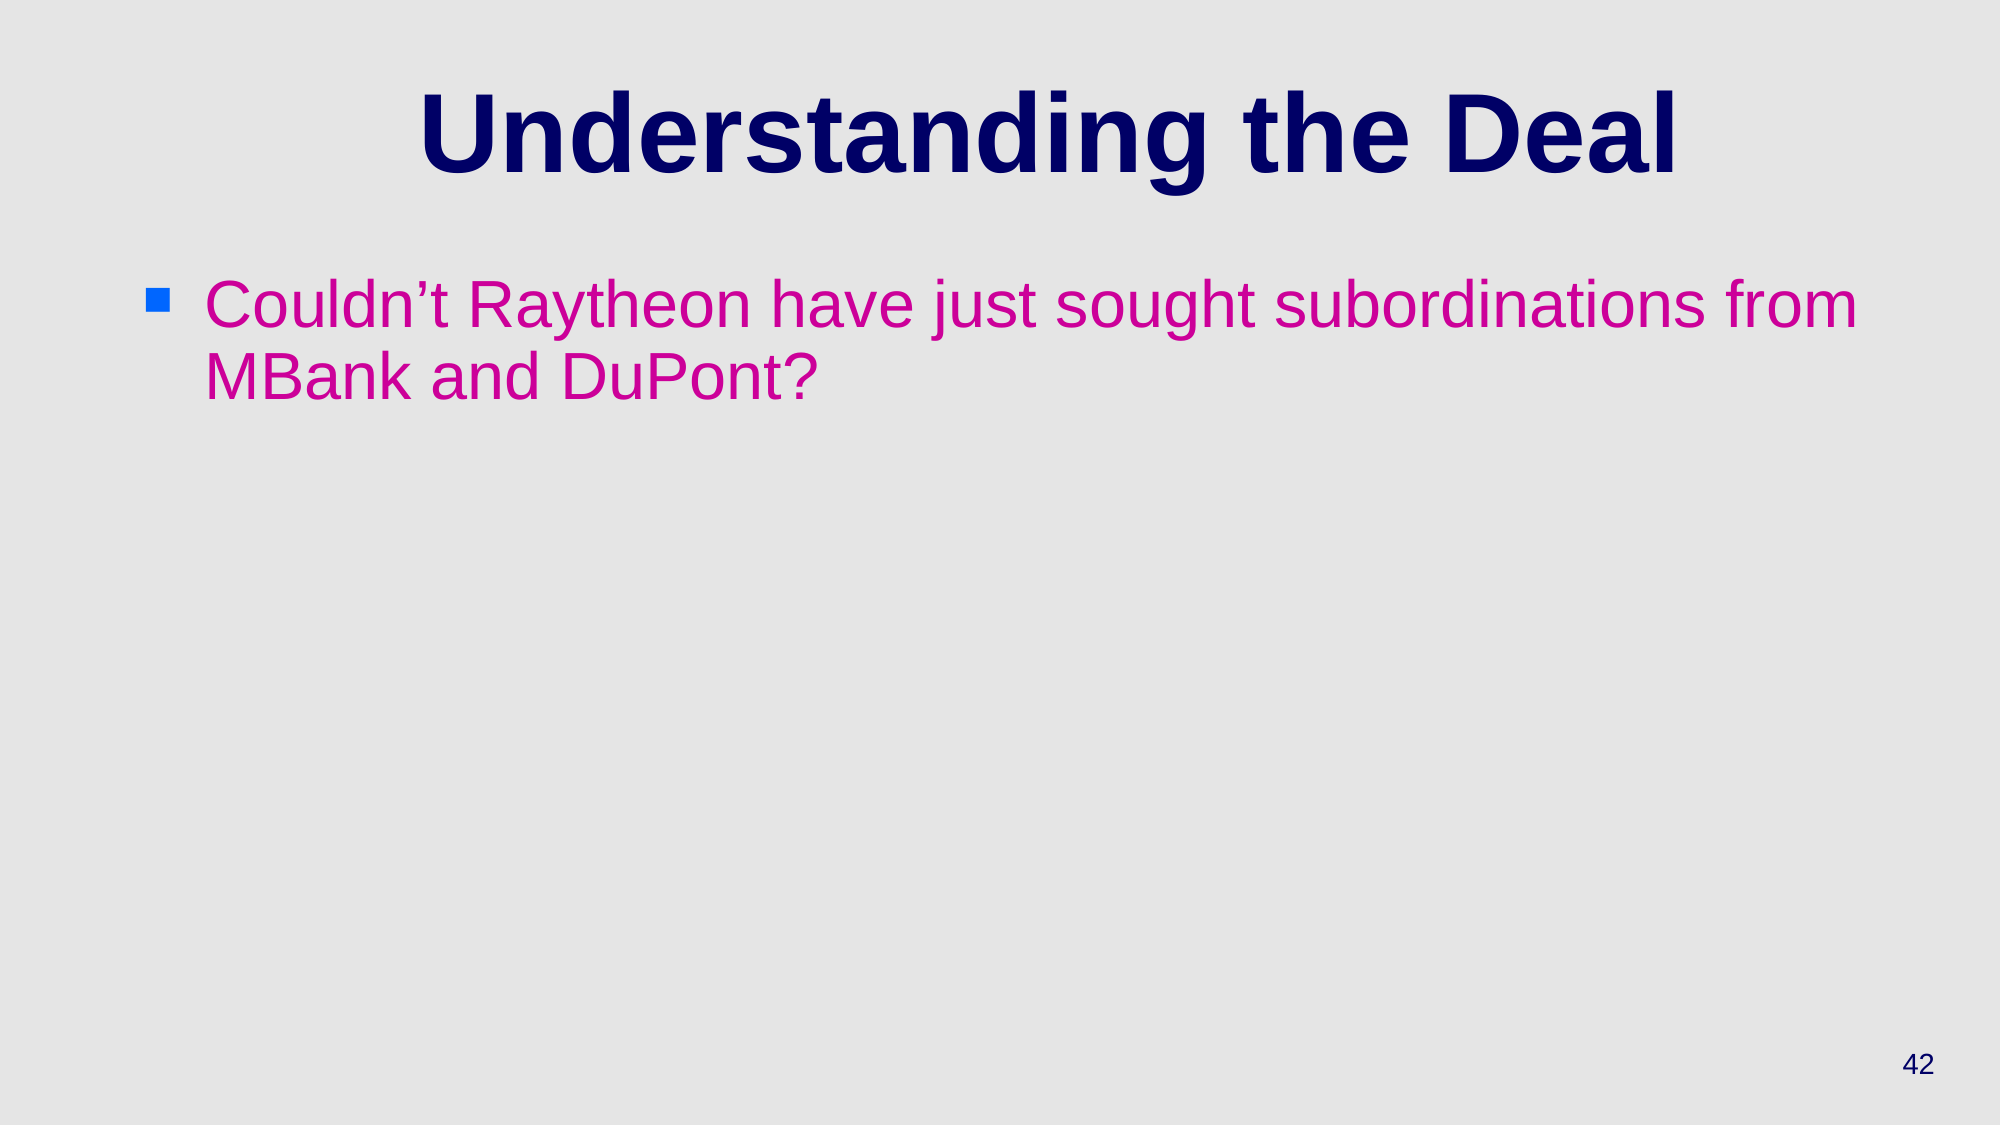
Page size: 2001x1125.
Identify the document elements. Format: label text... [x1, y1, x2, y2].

title Understanding the Deal [133, 50, 1967, 238]
slide_number 42 [1533, 1024, 1951, 1101]
list Couldn’t Raytheon have just sought subordinations from MBank and DuPont? [133, 262, 1967, 938]
